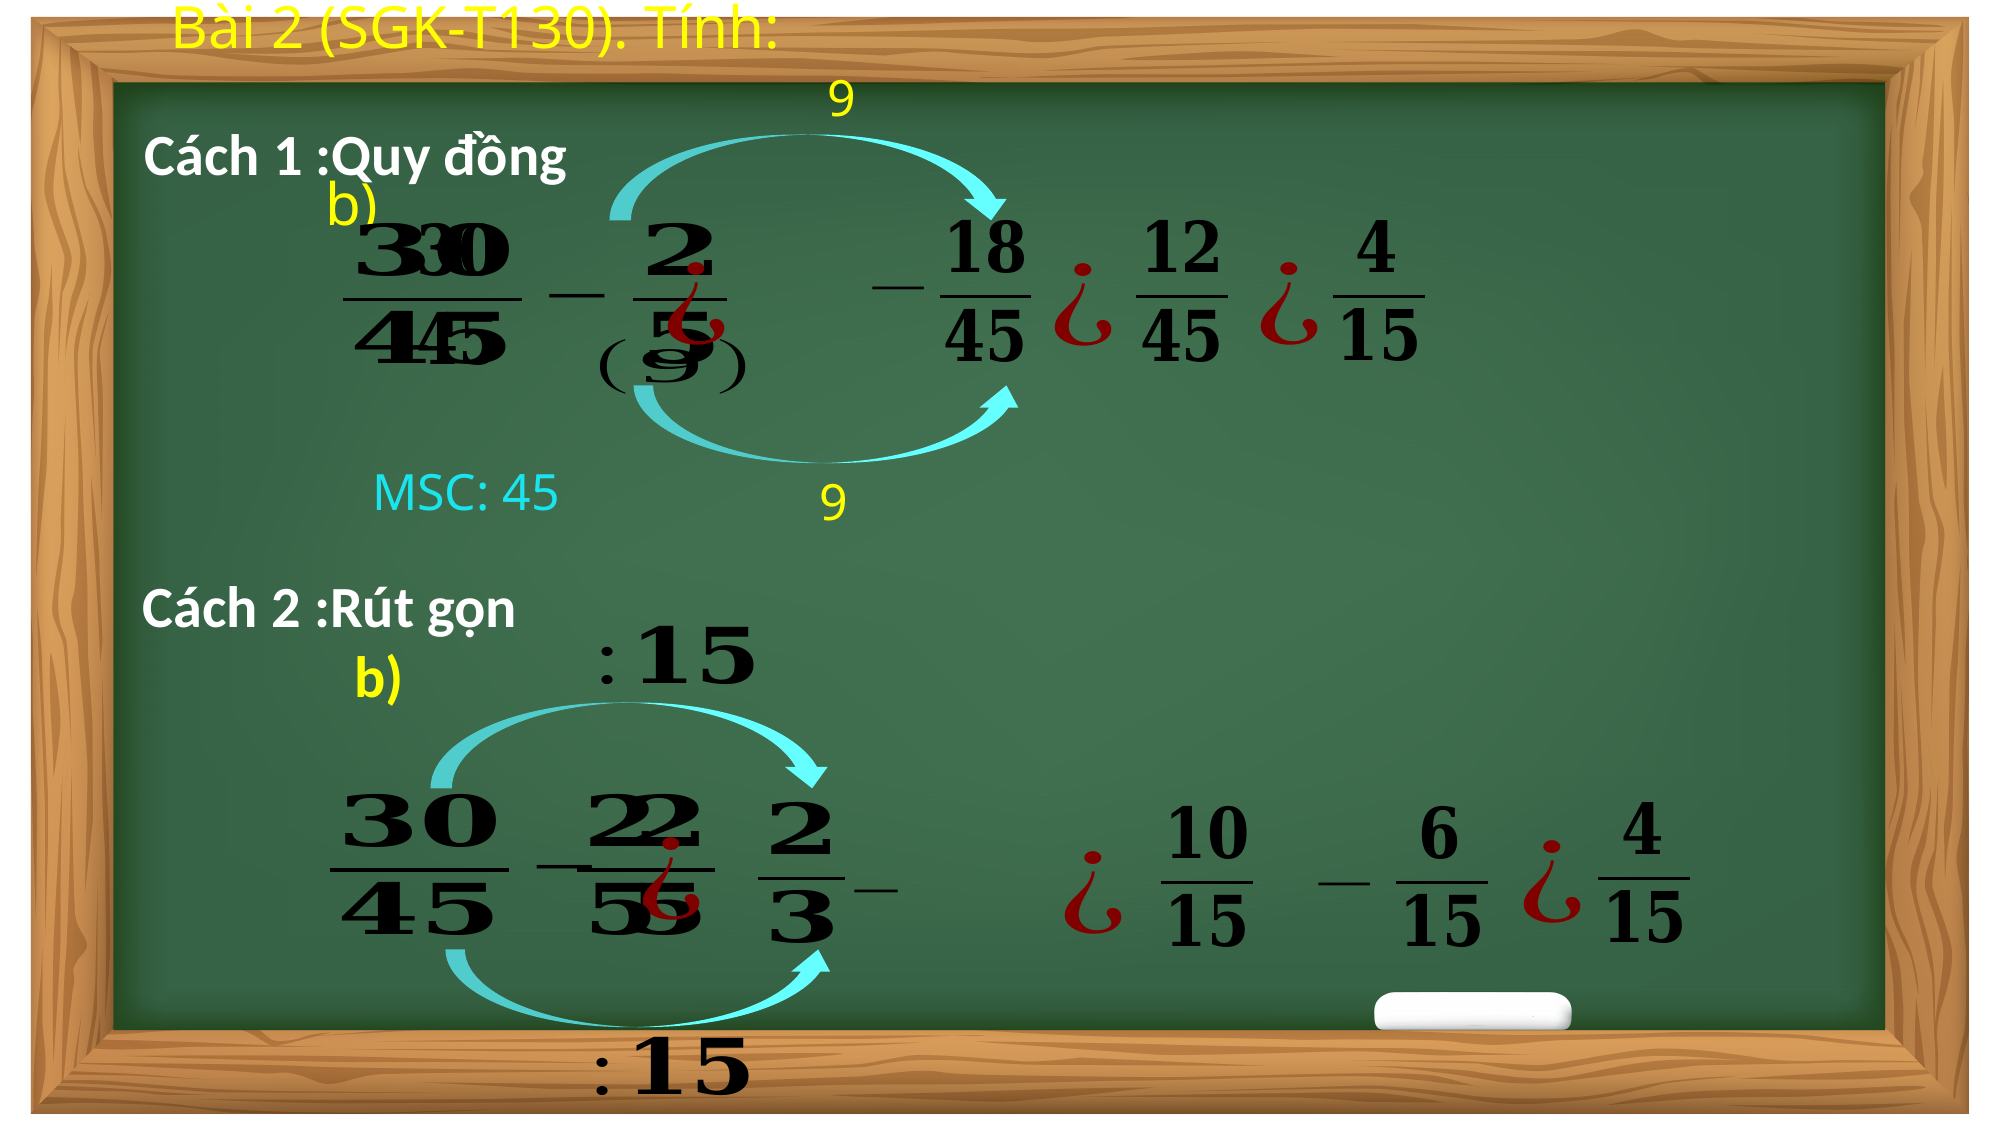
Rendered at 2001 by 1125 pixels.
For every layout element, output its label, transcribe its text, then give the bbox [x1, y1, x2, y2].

text_box [632, 383, 1021, 465]
text_box MSC: 45 [357, 453, 617, 529]
picture [0, 0, 2001, 1125]
text_box [429, 701, 830, 790]
text_box Bài 2 (SGK-T130). Tính: [156, 0, 918, 68]
text_box Cách 1 :Quy đồng [130, 110, 791, 195]
text_box [444, 947, 832, 1029]
text_box Cách 2 :Rút gọn b) [127, 561, 789, 717]
text_box [791, 133, 1009, 222]
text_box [310, 159, 737, 381]
